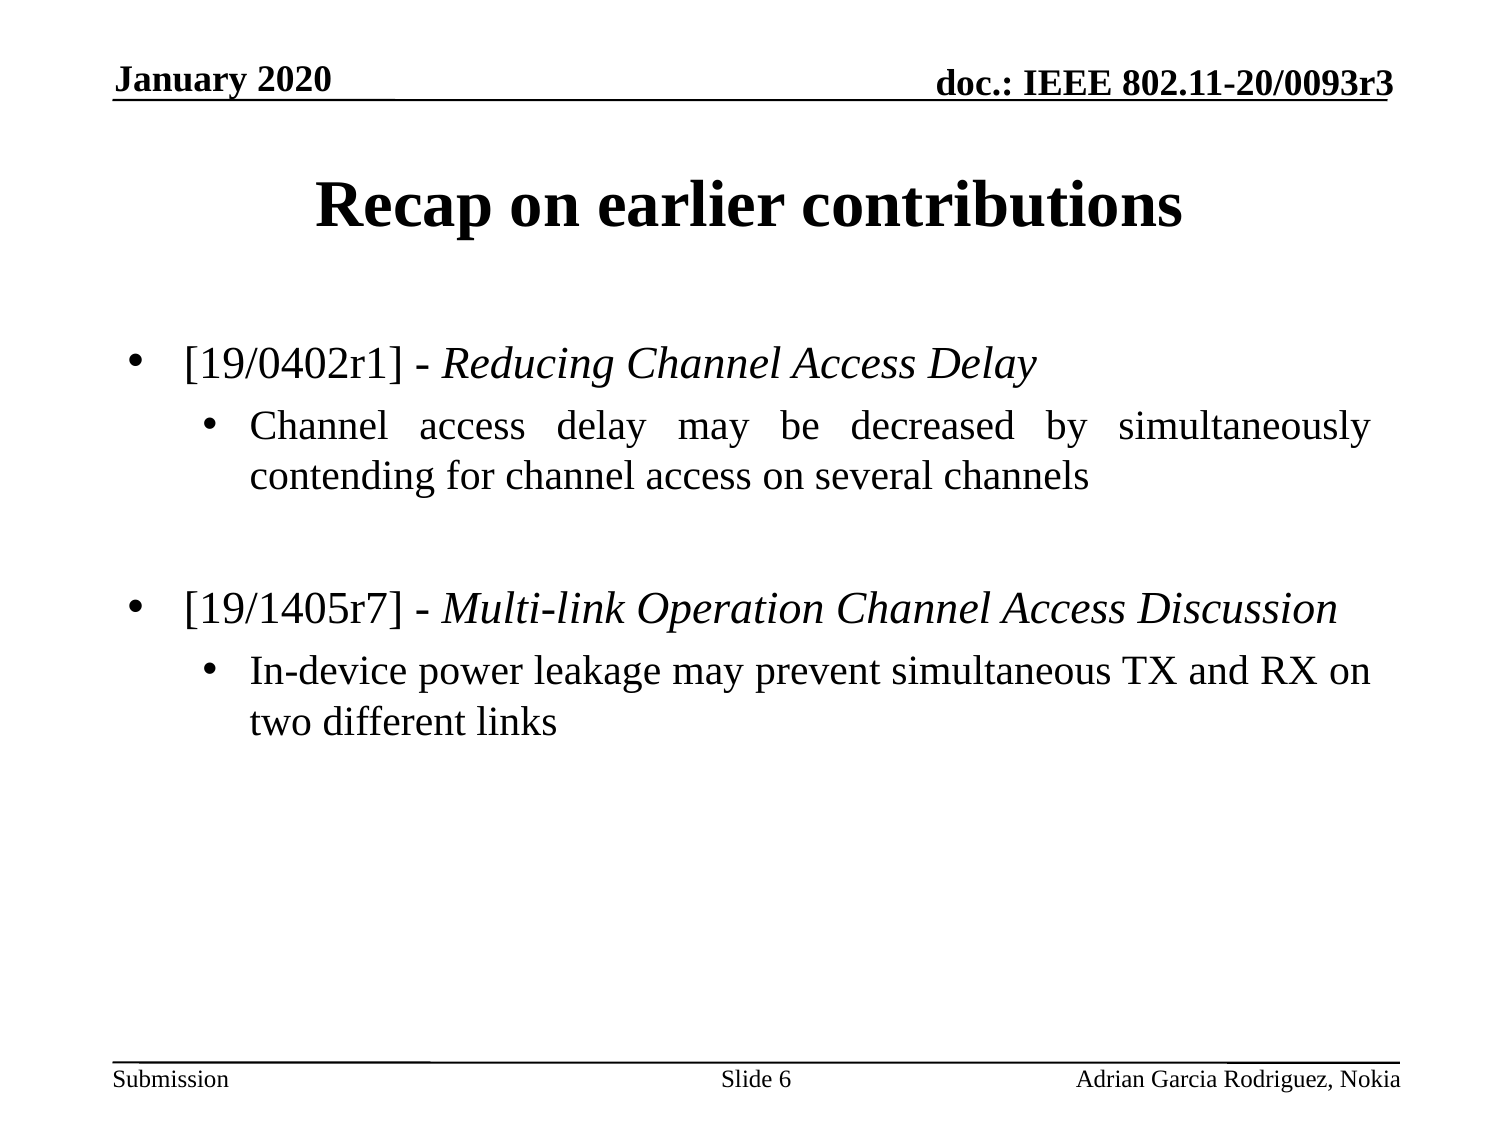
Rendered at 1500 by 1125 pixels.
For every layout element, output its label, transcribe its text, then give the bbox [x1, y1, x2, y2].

slide_number Slide 6 [712, 1061, 800, 1123]
footer Adrian Garcia Rodriguez, Nokia [878, 1061, 1402, 1093]
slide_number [114, 54, 423, 100]
list [19/0402r1] - Reducing Channel Access Delay Channel access delay may be decreased by simultaneously contending for channel access on several channels [19/1405r7] - Multi-link Operation Channel Access Discussion In-device power leakage may prevent simultaneous TX and RX on two different links [112, 324, 1388, 1000]
title Recap on earlier contributions [112, 112, 1388, 288]
